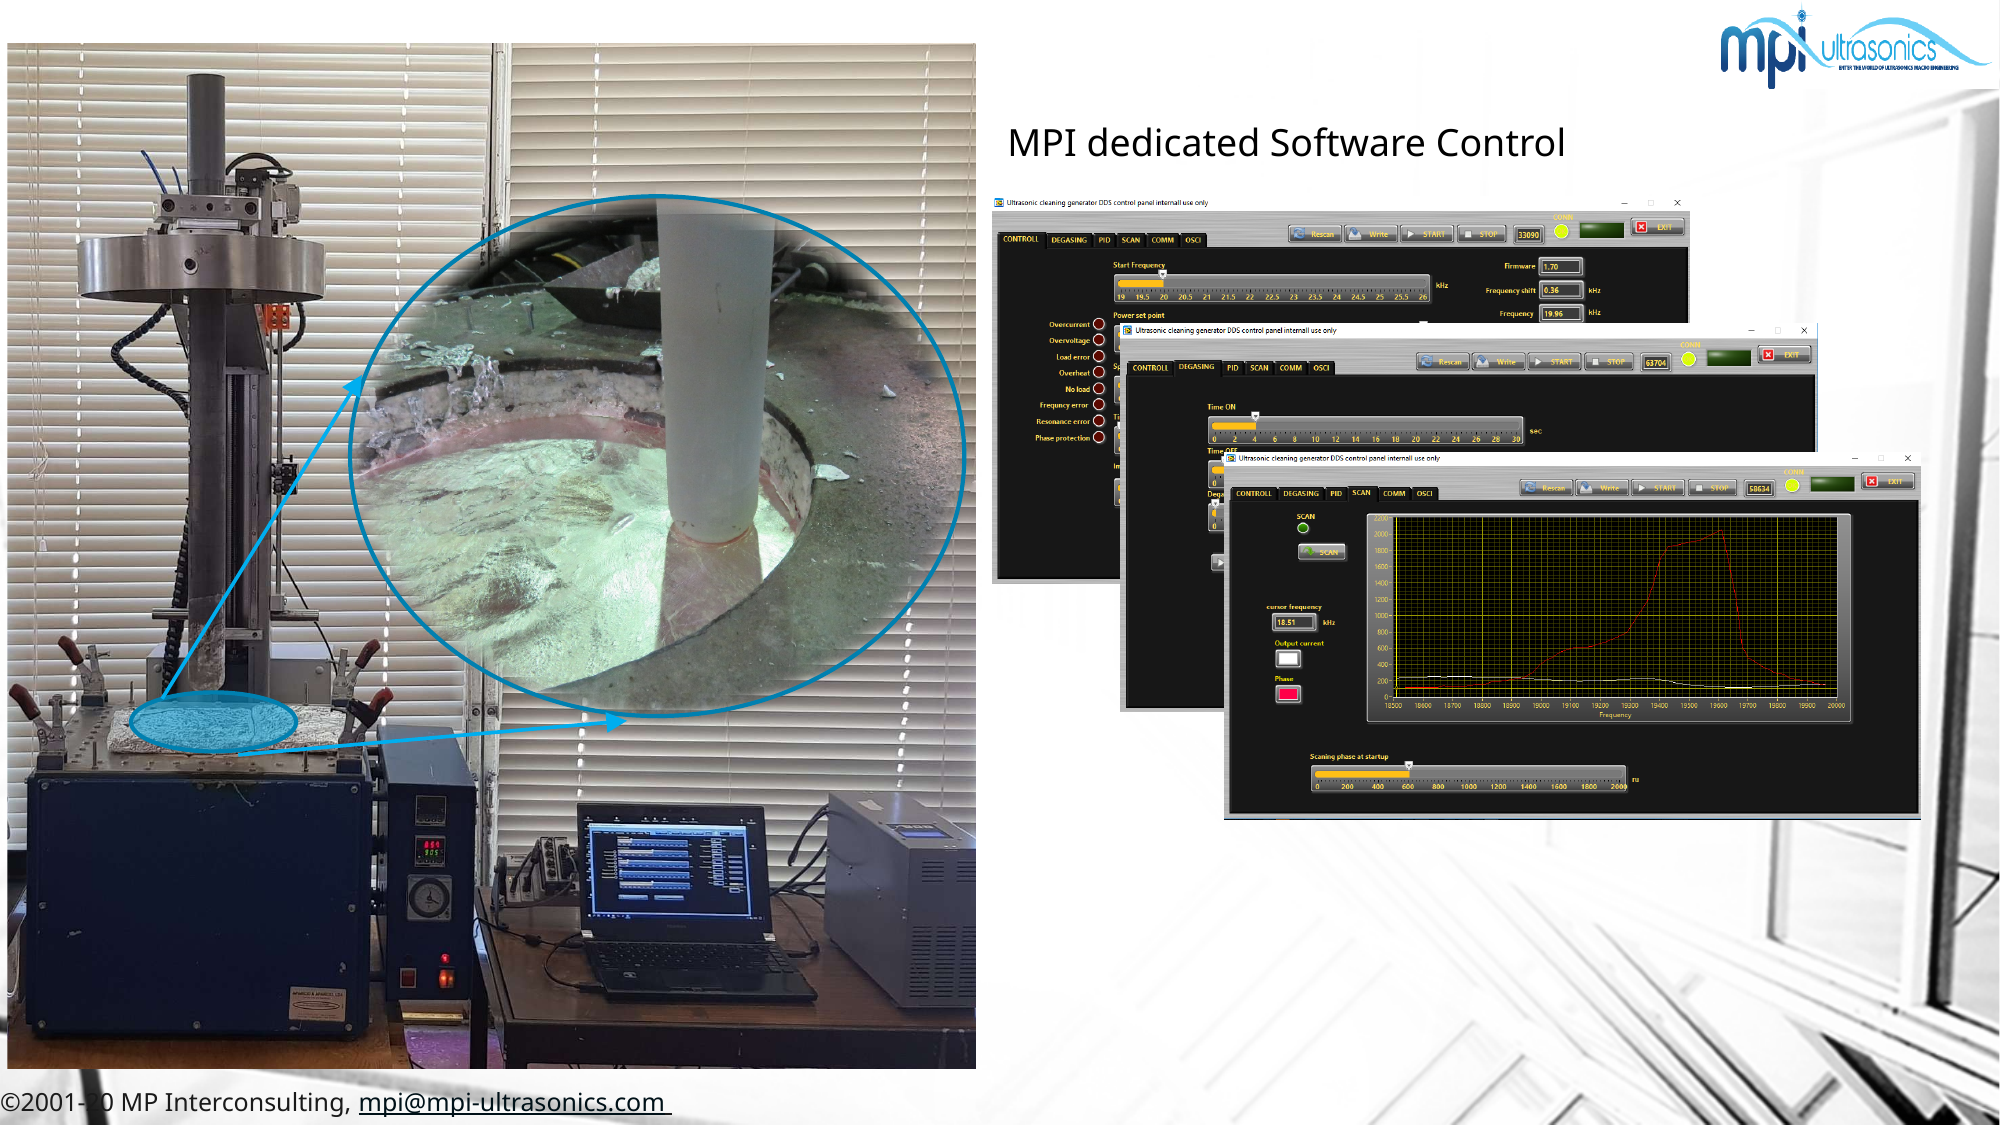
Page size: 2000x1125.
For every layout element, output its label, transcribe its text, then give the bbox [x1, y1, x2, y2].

text_box ©2001-20 MP Interconsulting, mpi@mpi-ultrasonics.com [0, 1073, 906, 1125]
text_box MPI dedicated Software Control [992, 111, 1591, 172]
picture [0, 0, 2000, 1125]
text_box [7, 43, 976, 1069]
